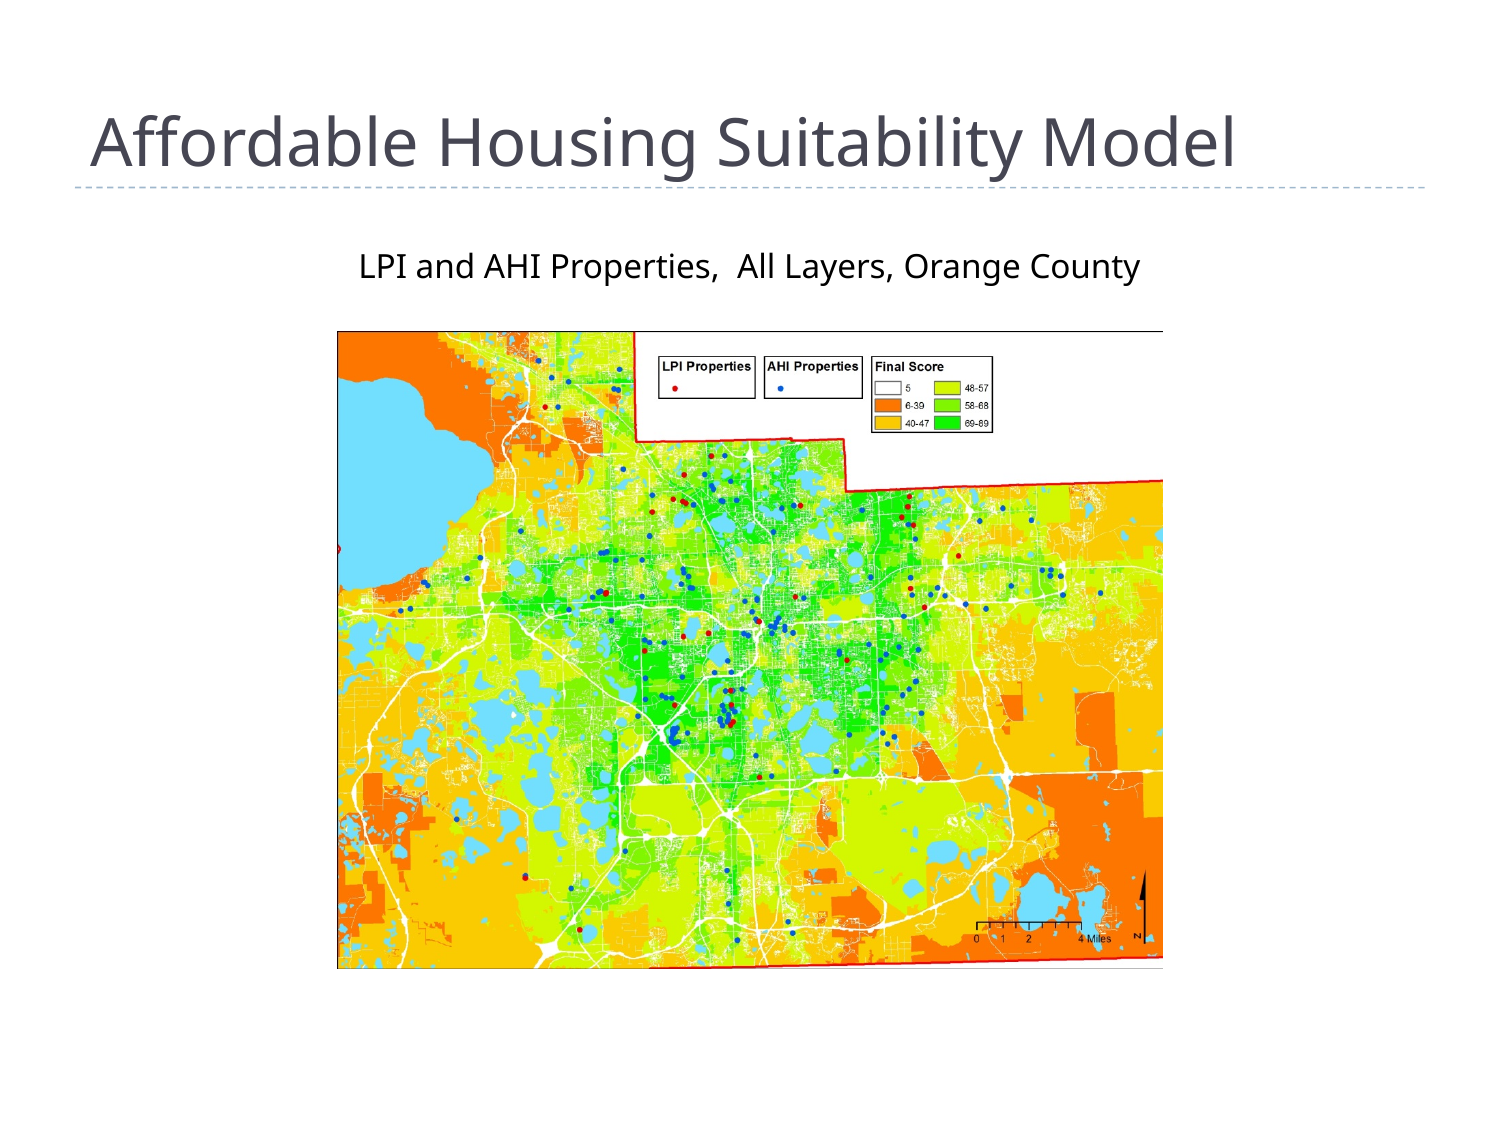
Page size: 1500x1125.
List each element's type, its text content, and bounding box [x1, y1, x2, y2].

text_box LPI and AHI Properties, All Layers, Orange County [125, 237, 1375, 293]
picture [337, 330, 1163, 969]
title Affordable Housing Suitability Model [74, 24, 1426, 188]
